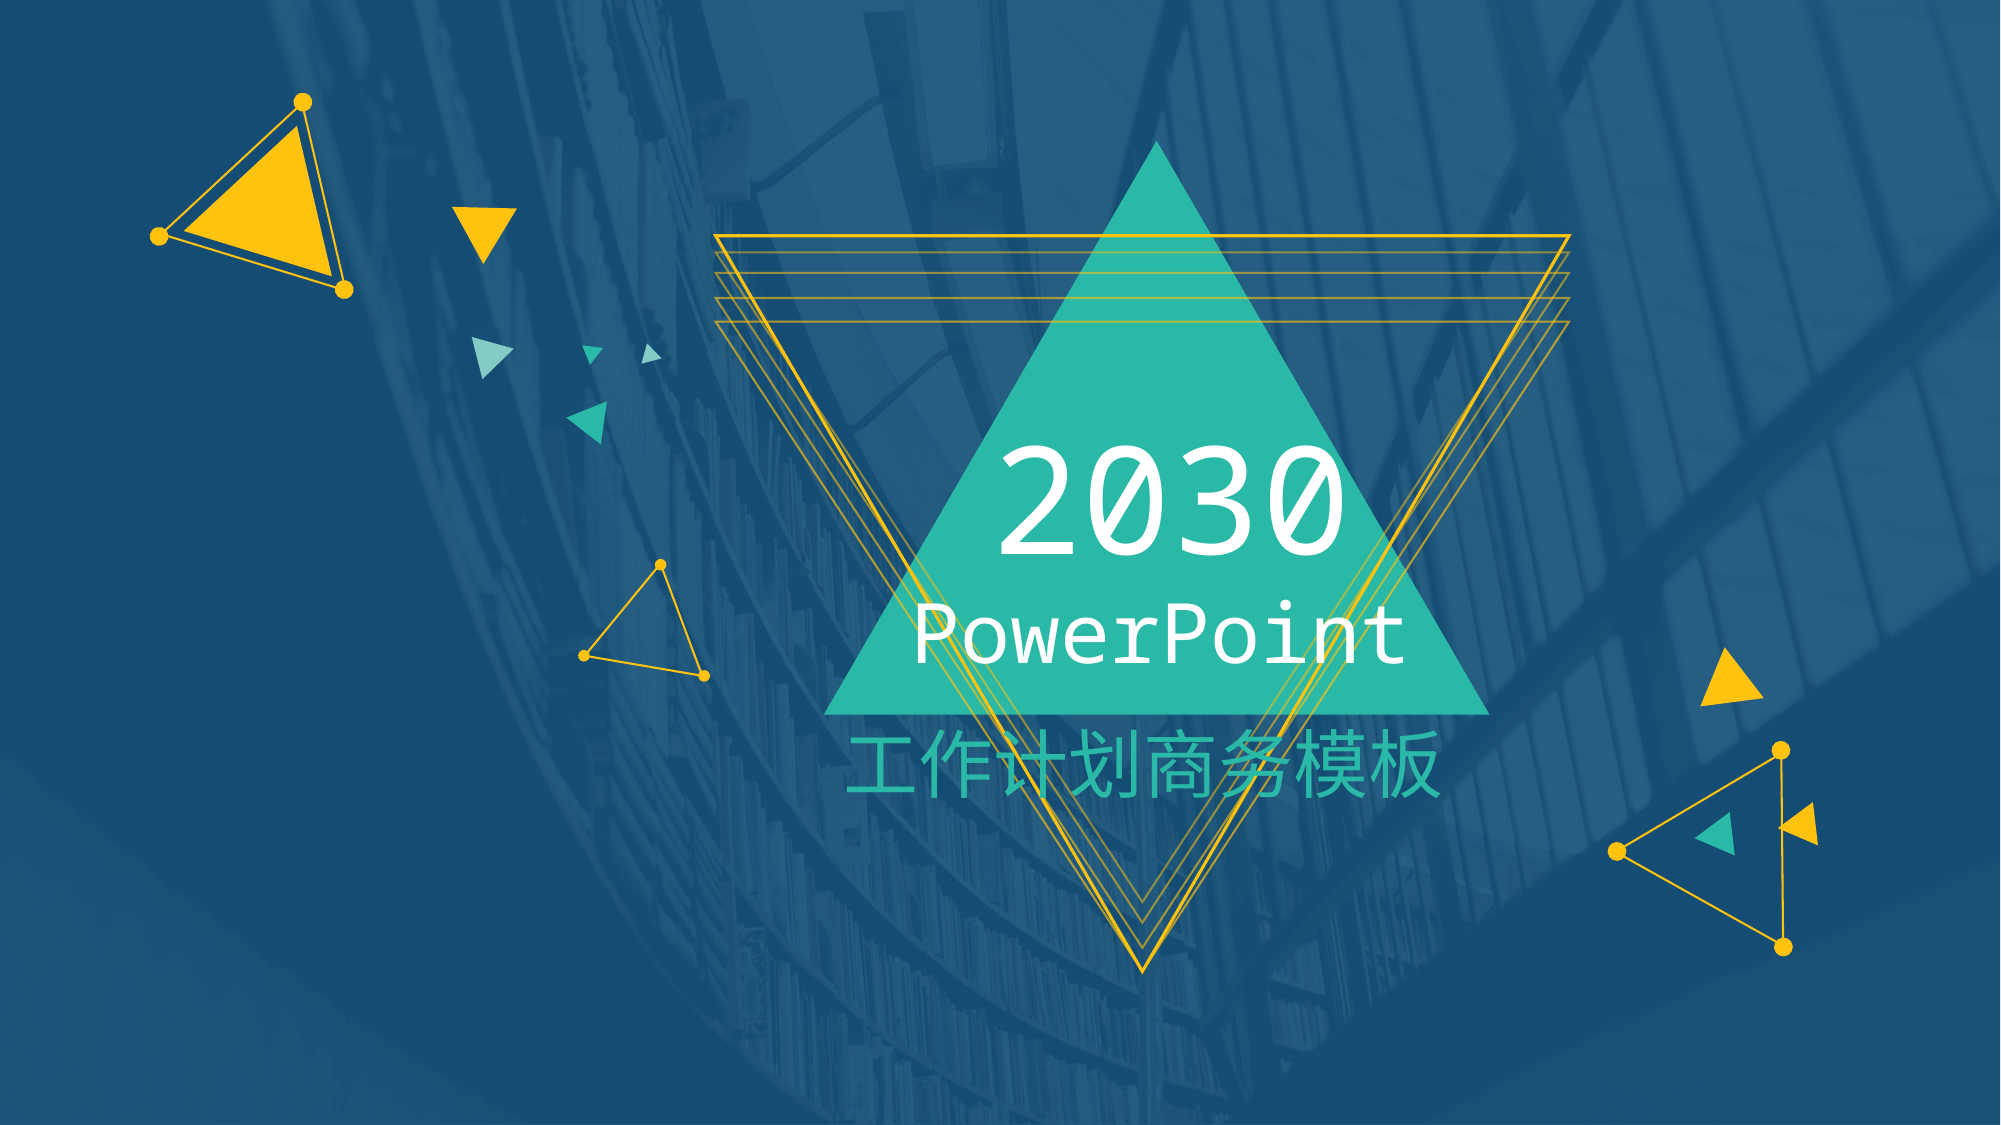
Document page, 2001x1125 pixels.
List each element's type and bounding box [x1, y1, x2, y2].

text_box [149, 92, 658, 446]
text_box [1629, 750, 1854, 957]
picture [0, 0, 2001, 1125]
text_box [1698, 645, 1766, 708]
text_box [715, 235, 1570, 972]
text_box [575, 576, 715, 705]
text_box [1101, 138, 1212, 234]
